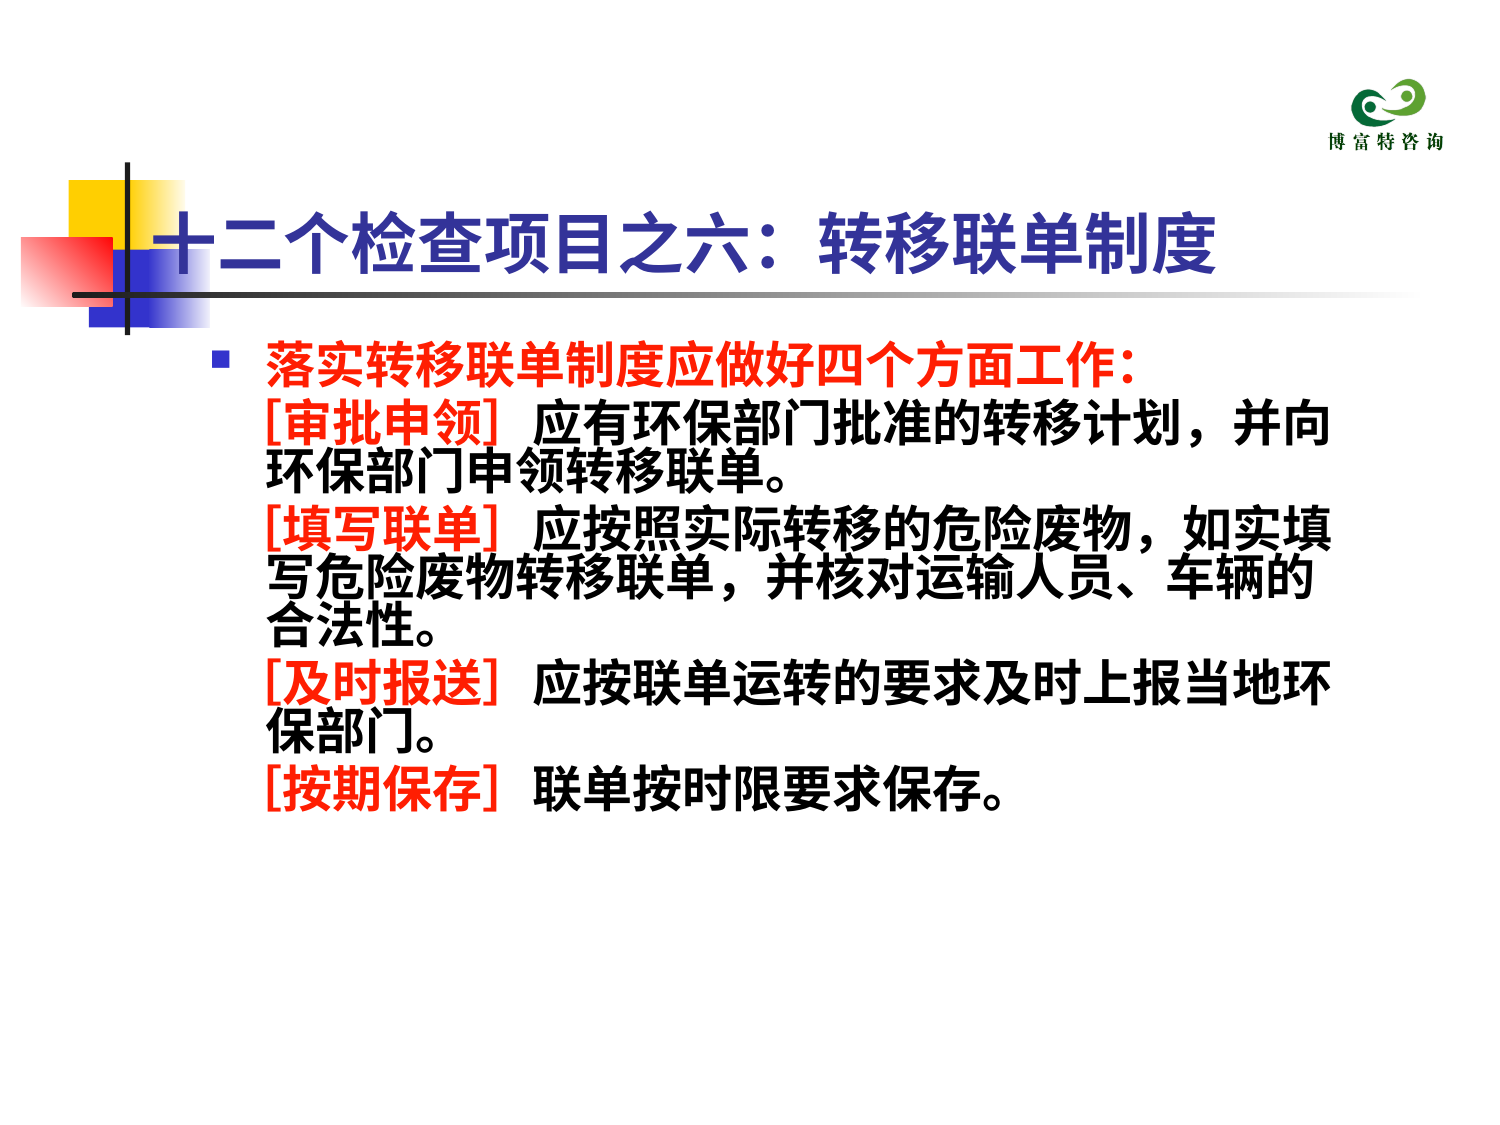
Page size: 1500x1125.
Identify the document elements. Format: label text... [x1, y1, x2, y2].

title 十二个检查项目之六：转移联单制度 [135, 101, 1415, 290]
picture [1314, 78, 1462, 153]
list 落实转移联单制度应做好四个方面工作： ［审批申领］应有环保部门批准的转移计划，并向环保部门申领转移联单。 ［填写联单］应按照实际转移的危险废物，如实填写危险废物转移联单，并核对运输人员、车辆的合法性。 ［及时报送］应按联单运转的要求及时上报当地环保部门。 ［按期保存］联单按时限要求保存。 [194, 337, 1377, 1049]
